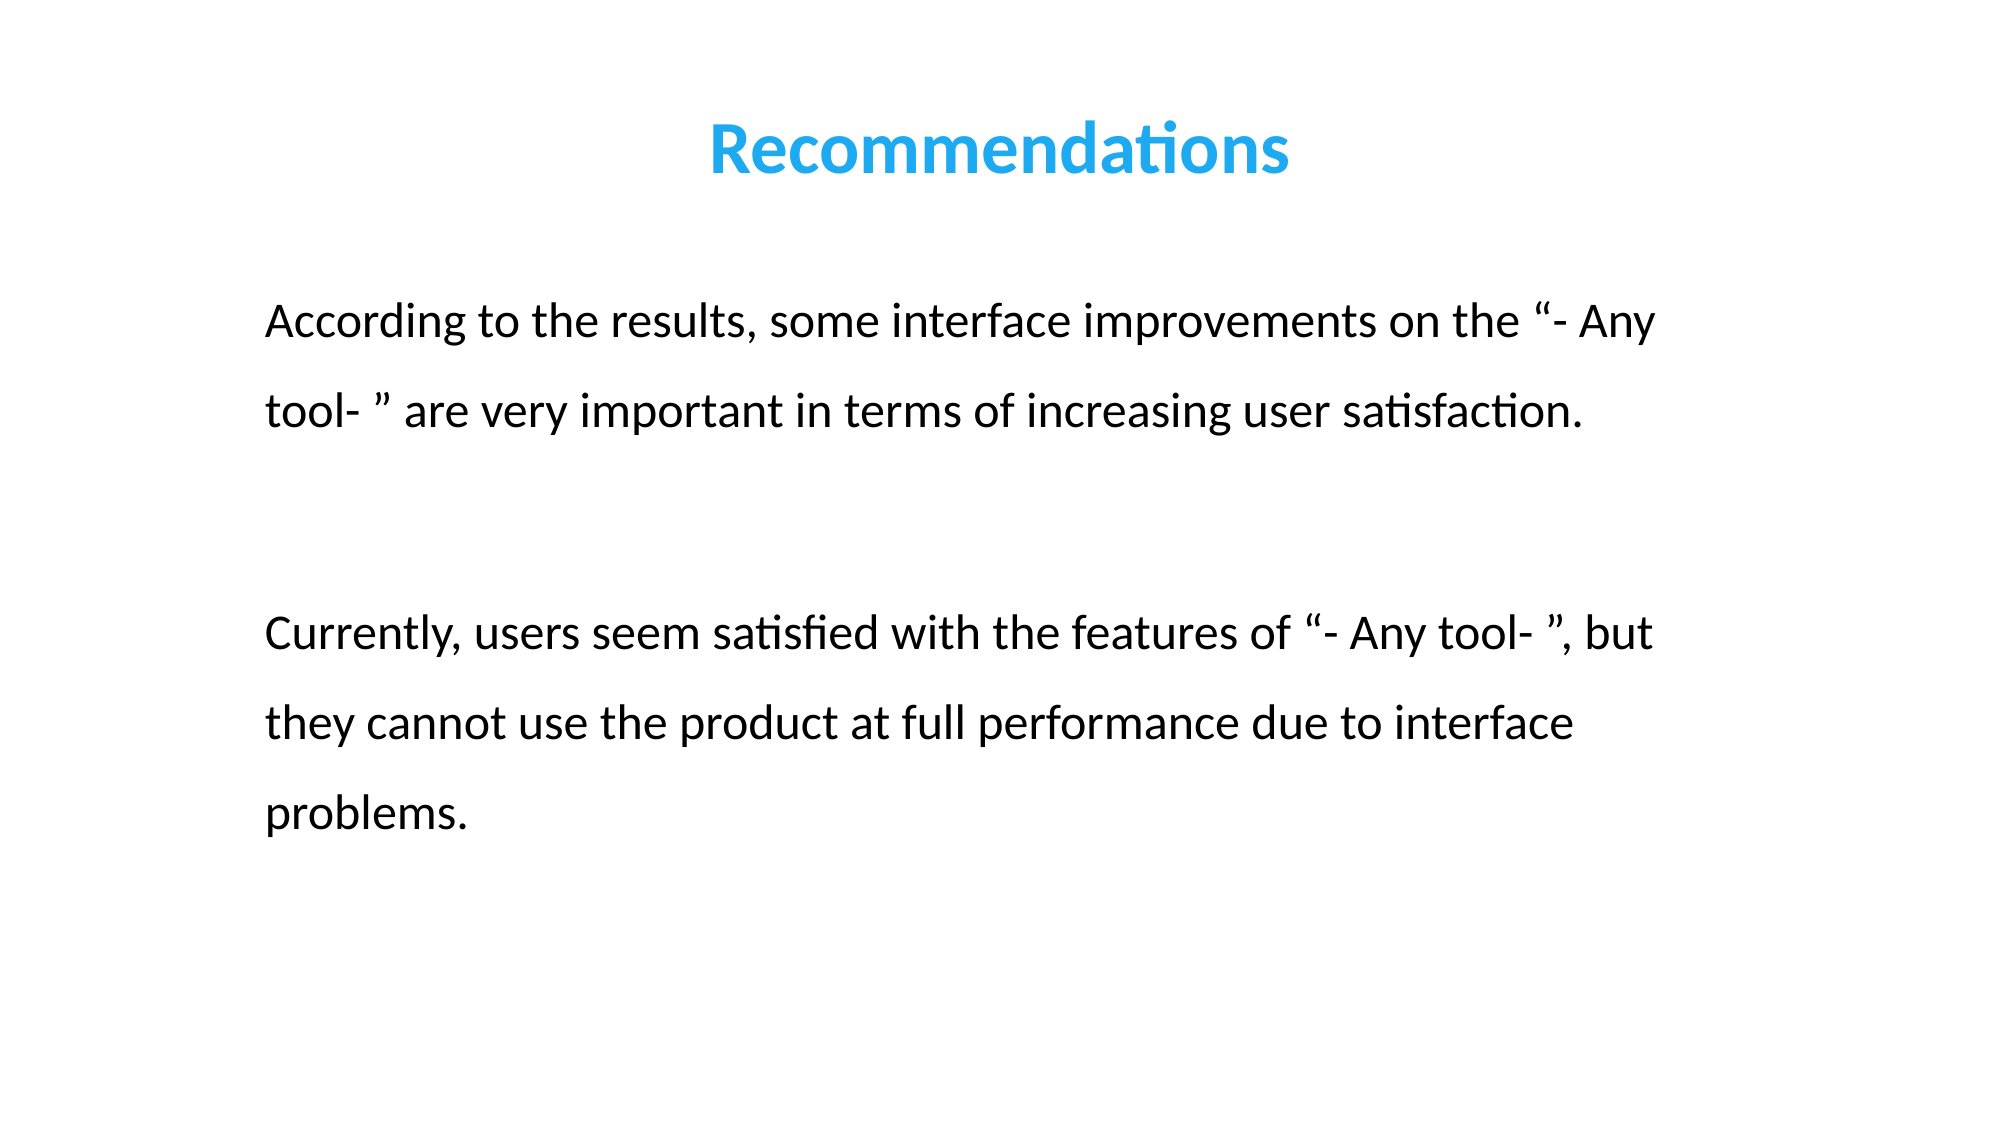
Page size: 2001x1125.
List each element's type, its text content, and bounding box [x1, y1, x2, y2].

text_box According to the results, some interface improvements on the “- Any tool- ” are very important in terms of increasing user satisfaction. Currently, users seem satisfied with the features of “- Any tool- ”, but they cannot use the product at full performance due to interface problems. [257, 250, 1743, 847]
title Recommendations [0, 99, 2000, 198]
